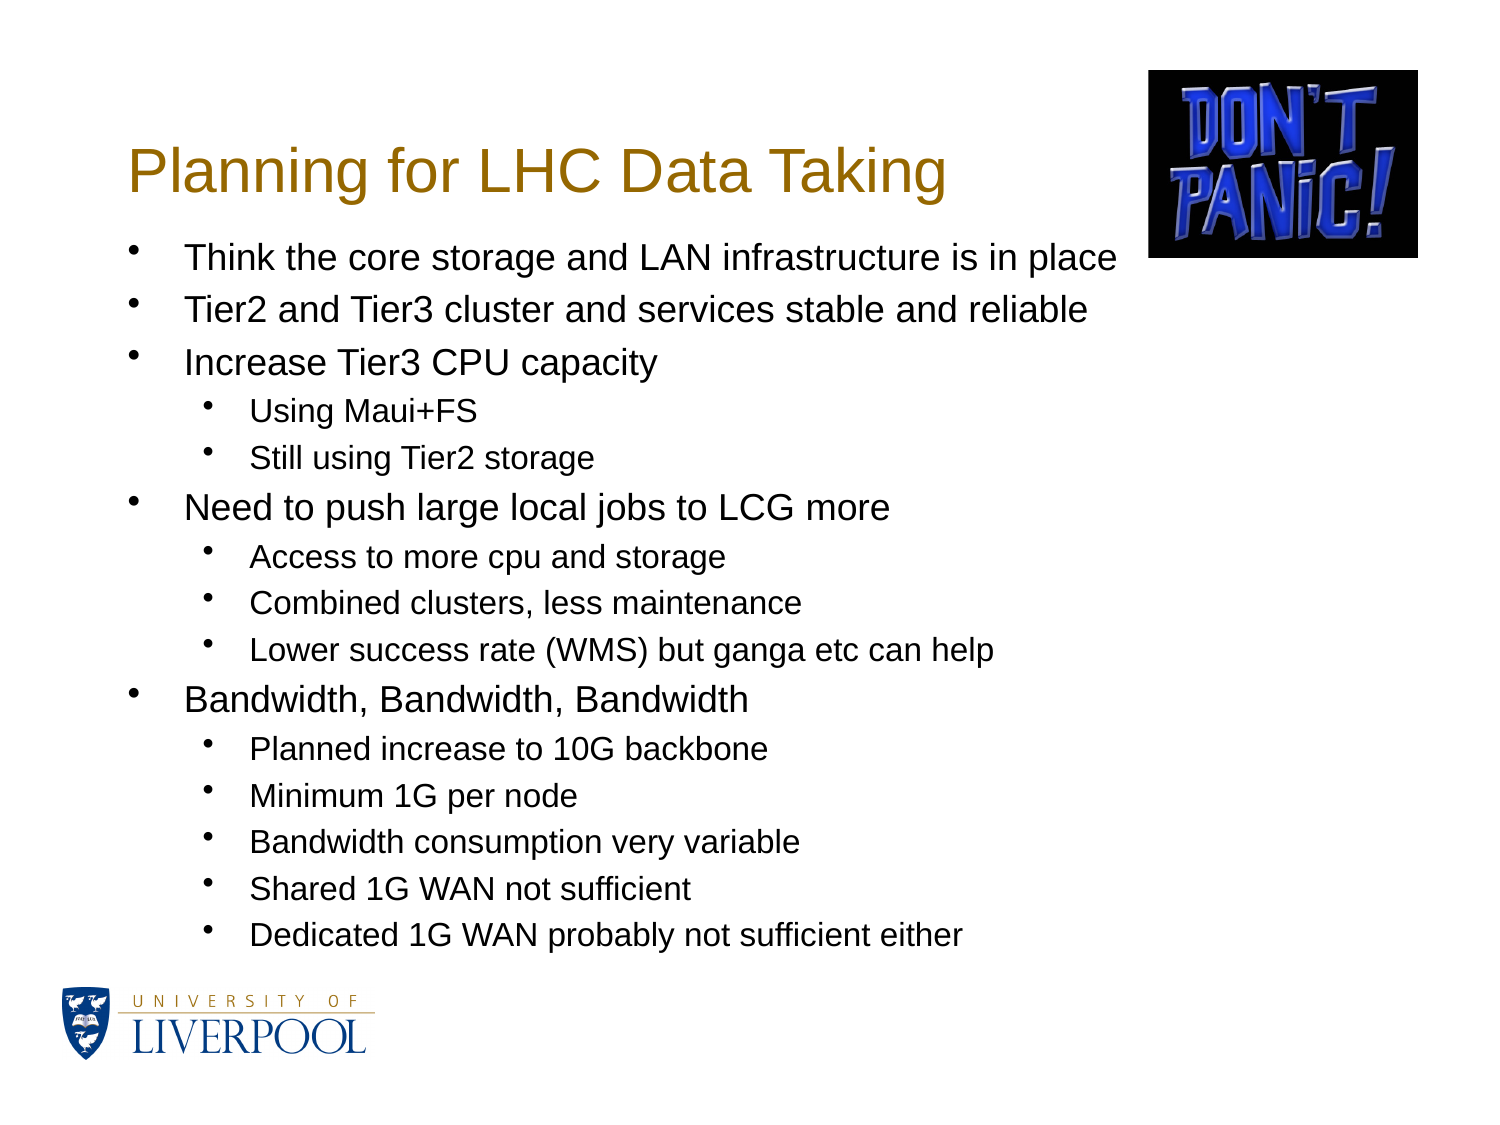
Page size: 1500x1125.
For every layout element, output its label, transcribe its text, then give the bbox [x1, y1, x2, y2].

title Planning for LHC Data Taking [112, 62, 1388, 213]
list Think the core storage and LAN infrastructure is in place Tier2 and Tier3 cluster and services stable and reliable Increase Tier3 CPU capacity Using Maui+FS Still using Tier2 storage Need to push large local jobs to LCG more Access to more cpu and storage Combined clusters, less maintenance Lower success rate (WMS) but ganga etc can help Bandwidth, Bandwidth, Bandwidth Planned increase to 10G backbone Minimum 1G per node Bandwidth consumption very variable Shared 1G WAN not sufficient Dedicated 1G WAN probably not sufficient either [112, 224, 1388, 1038]
picture [62, 987, 376, 1060]
picture [1148, 70, 1419, 259]
